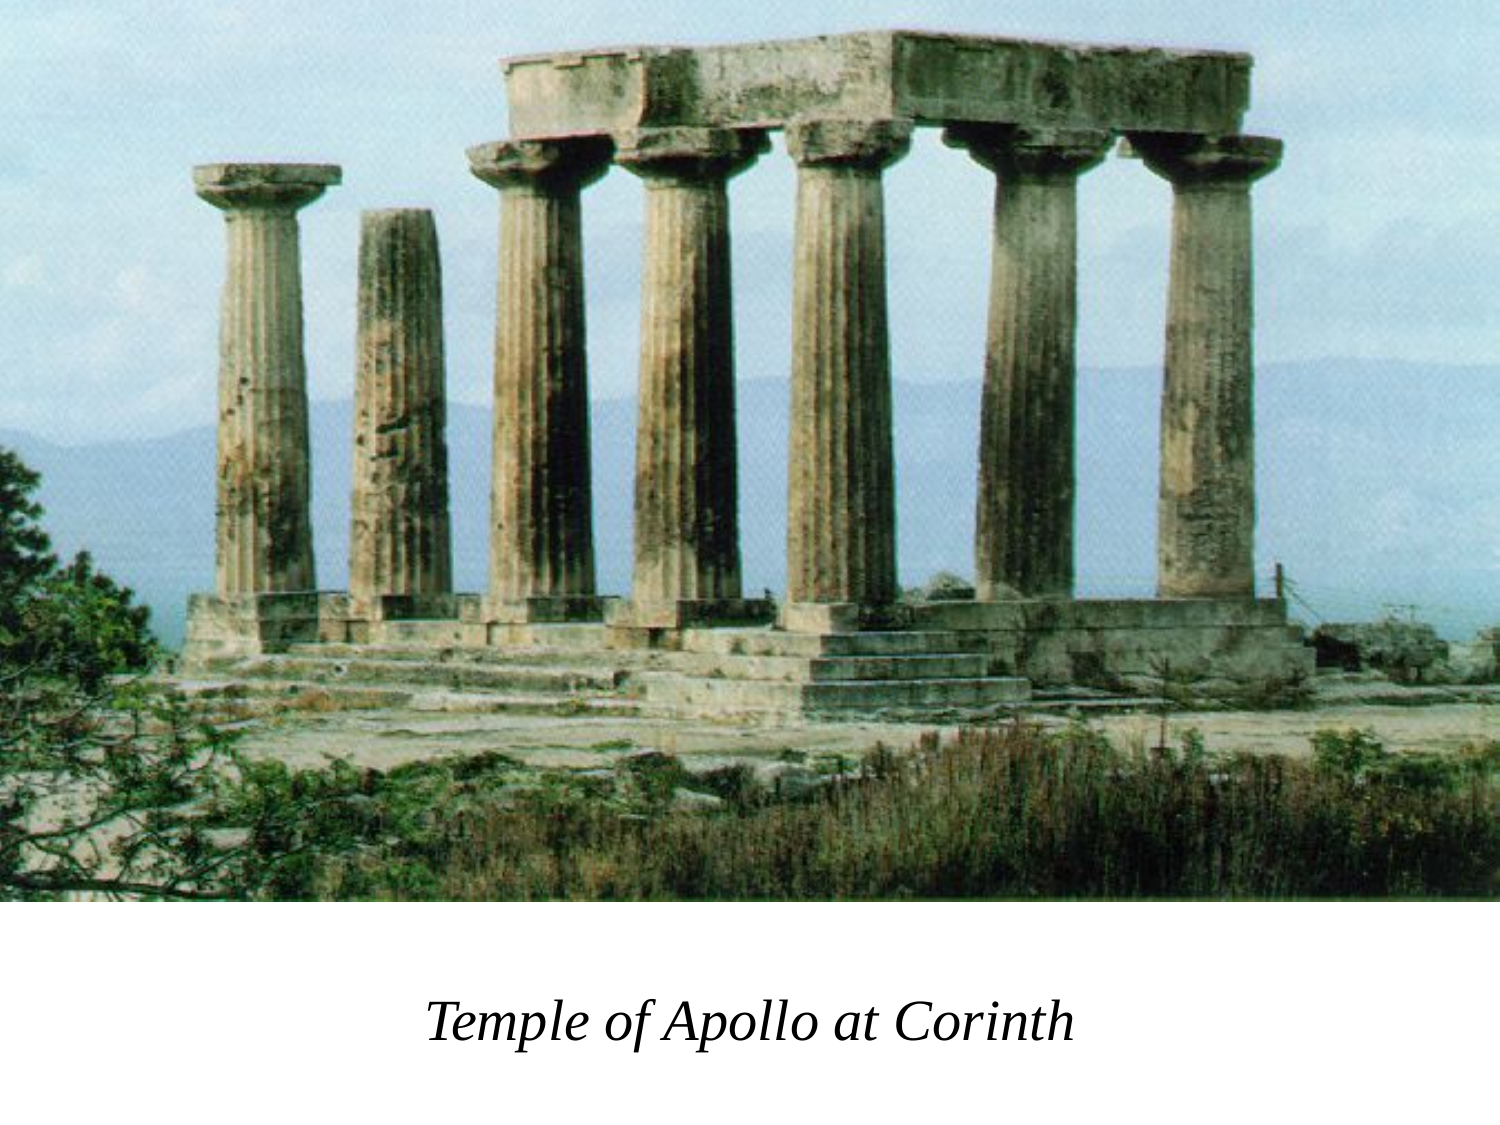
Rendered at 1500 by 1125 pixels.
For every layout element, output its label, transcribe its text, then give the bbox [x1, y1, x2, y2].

title Temple of Apollo at Corinth [75, 950, 1425, 1083]
picture [0, 0, 1500, 902]
